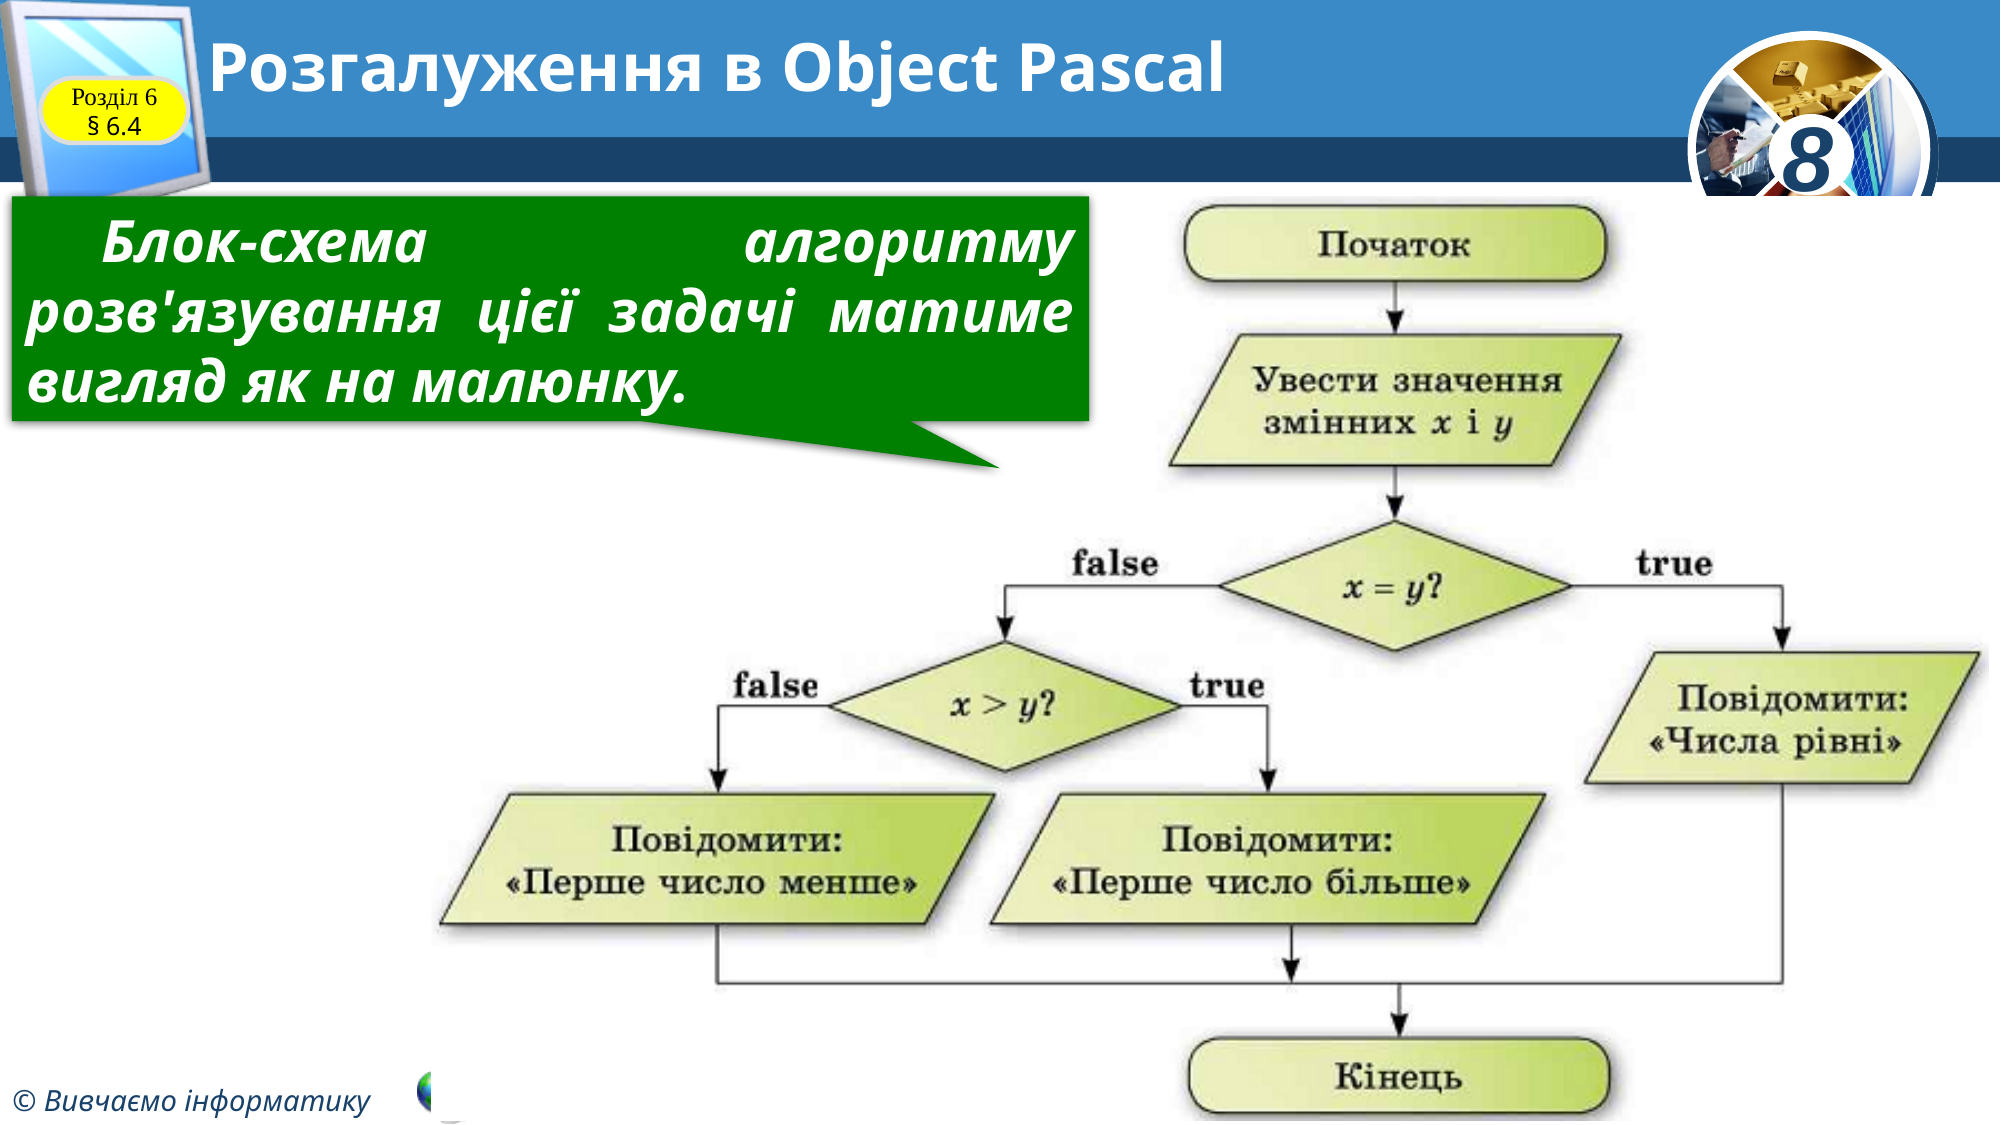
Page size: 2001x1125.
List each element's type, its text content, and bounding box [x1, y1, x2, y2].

picture [417, 73, 1989, 1124]
text_box Блок-схема алгоритму розв'язування цієї задачі матиме вигляд як на малюнку. [11, 196, 431, 422]
picture [1733, 40, 1883, 122]
picture [0, 0, 212, 296]
title Розгалуження в Object Pascal [212, 26, 1678, 114]
